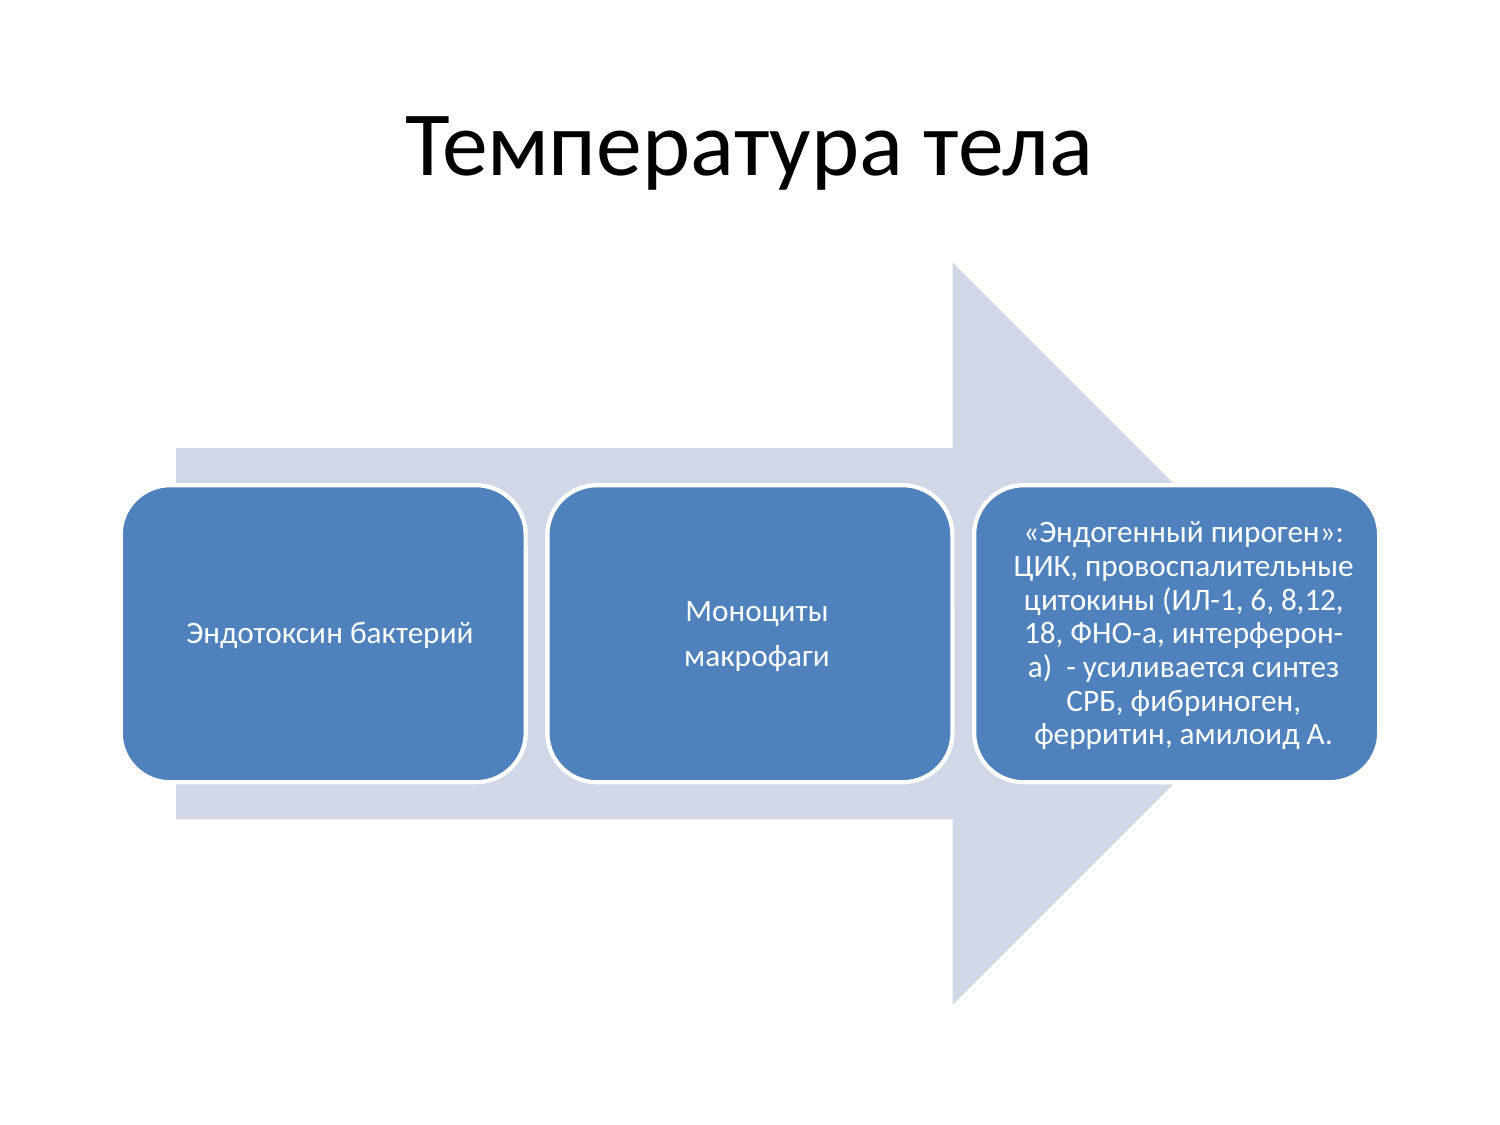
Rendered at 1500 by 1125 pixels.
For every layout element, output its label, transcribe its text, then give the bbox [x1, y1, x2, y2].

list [74, 262, 1426, 1006]
title Температура тела [75, 45, 1425, 233]
